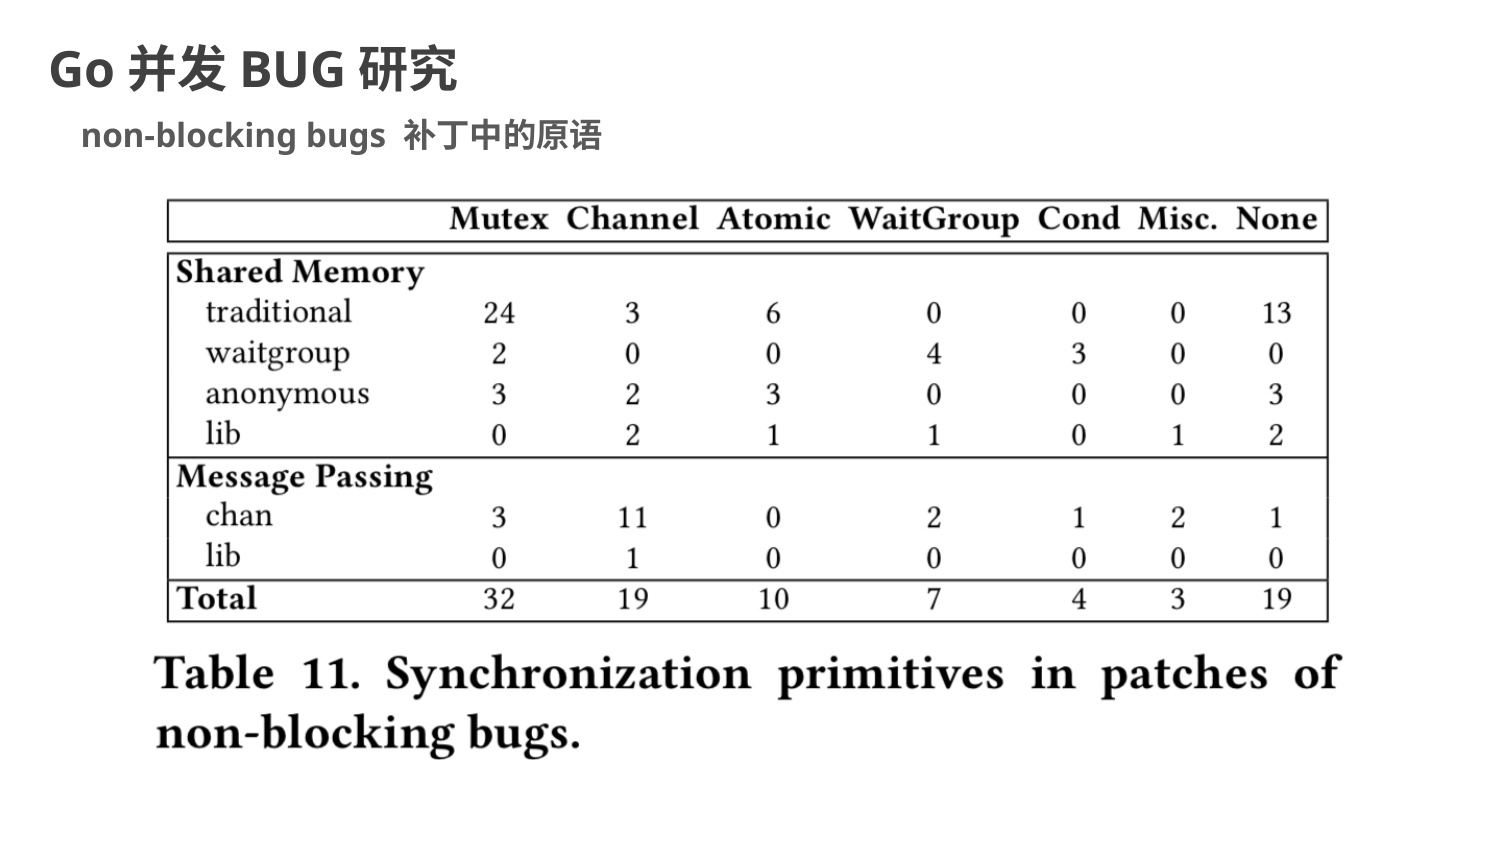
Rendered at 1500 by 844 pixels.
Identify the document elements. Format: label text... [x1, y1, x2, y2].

text_box Go并发BUG研究 [32, 29, 567, 106]
picture [142, 186, 1358, 761]
text_box non-blocking bugs 补丁中的原语 [64, 106, 765, 163]
